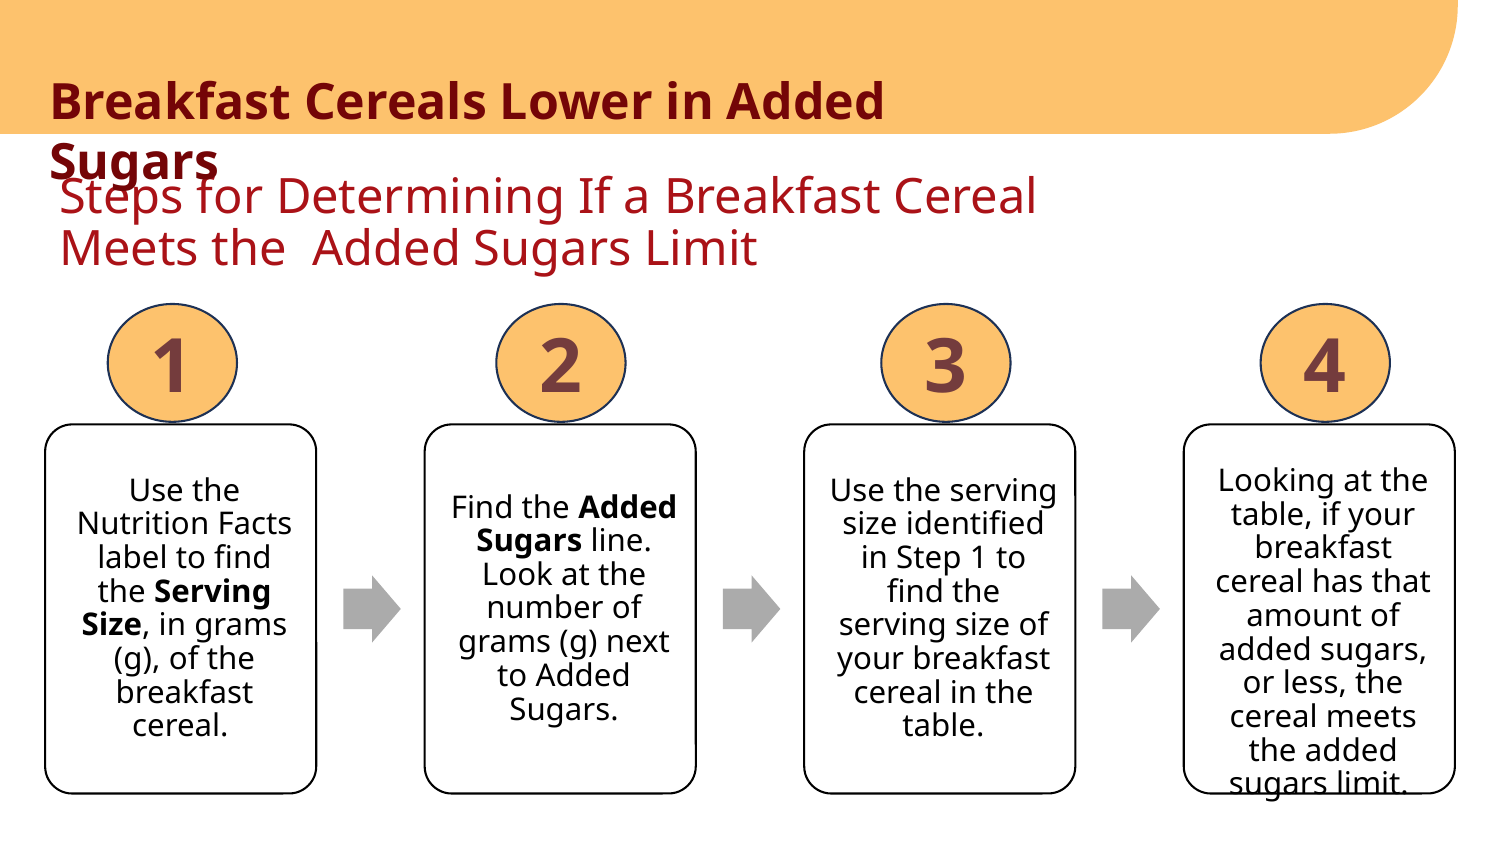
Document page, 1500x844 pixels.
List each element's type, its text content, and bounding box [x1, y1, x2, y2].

text_box 1 [113, 302, 232, 336]
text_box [44, 336, 1456, 844]
text_box 2 [502, 302, 620, 336]
title Steps for Determining If a Breakfast Cereal Meets the Added Sugars Limit [44, 164, 1098, 286]
text_box 4 [1266, 302, 1384, 336]
text_box 3 [887, 302, 1005, 336]
text_box Breakfast Cereals Lower in Added Sugars [34, 62, 1049, 198]
